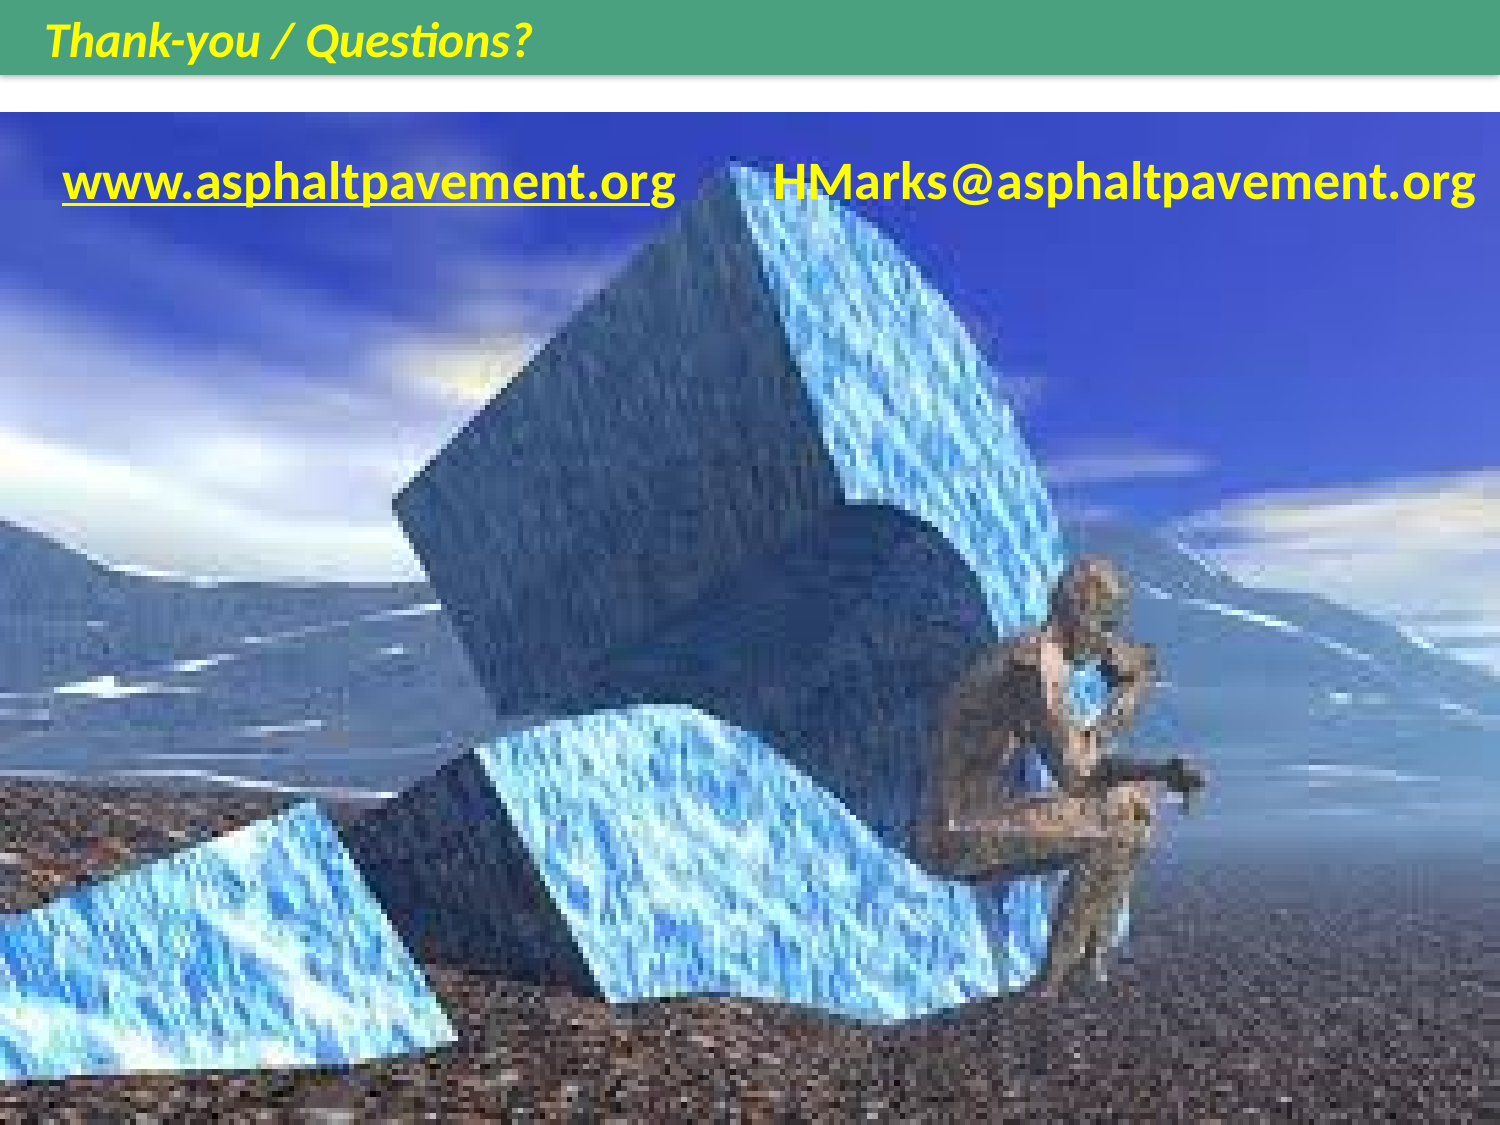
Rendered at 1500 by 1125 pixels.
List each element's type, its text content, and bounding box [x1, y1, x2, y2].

text_box Thank-you / Questions? [29, 0, 1380, 75]
picture [0, 112, 1500, 1125]
